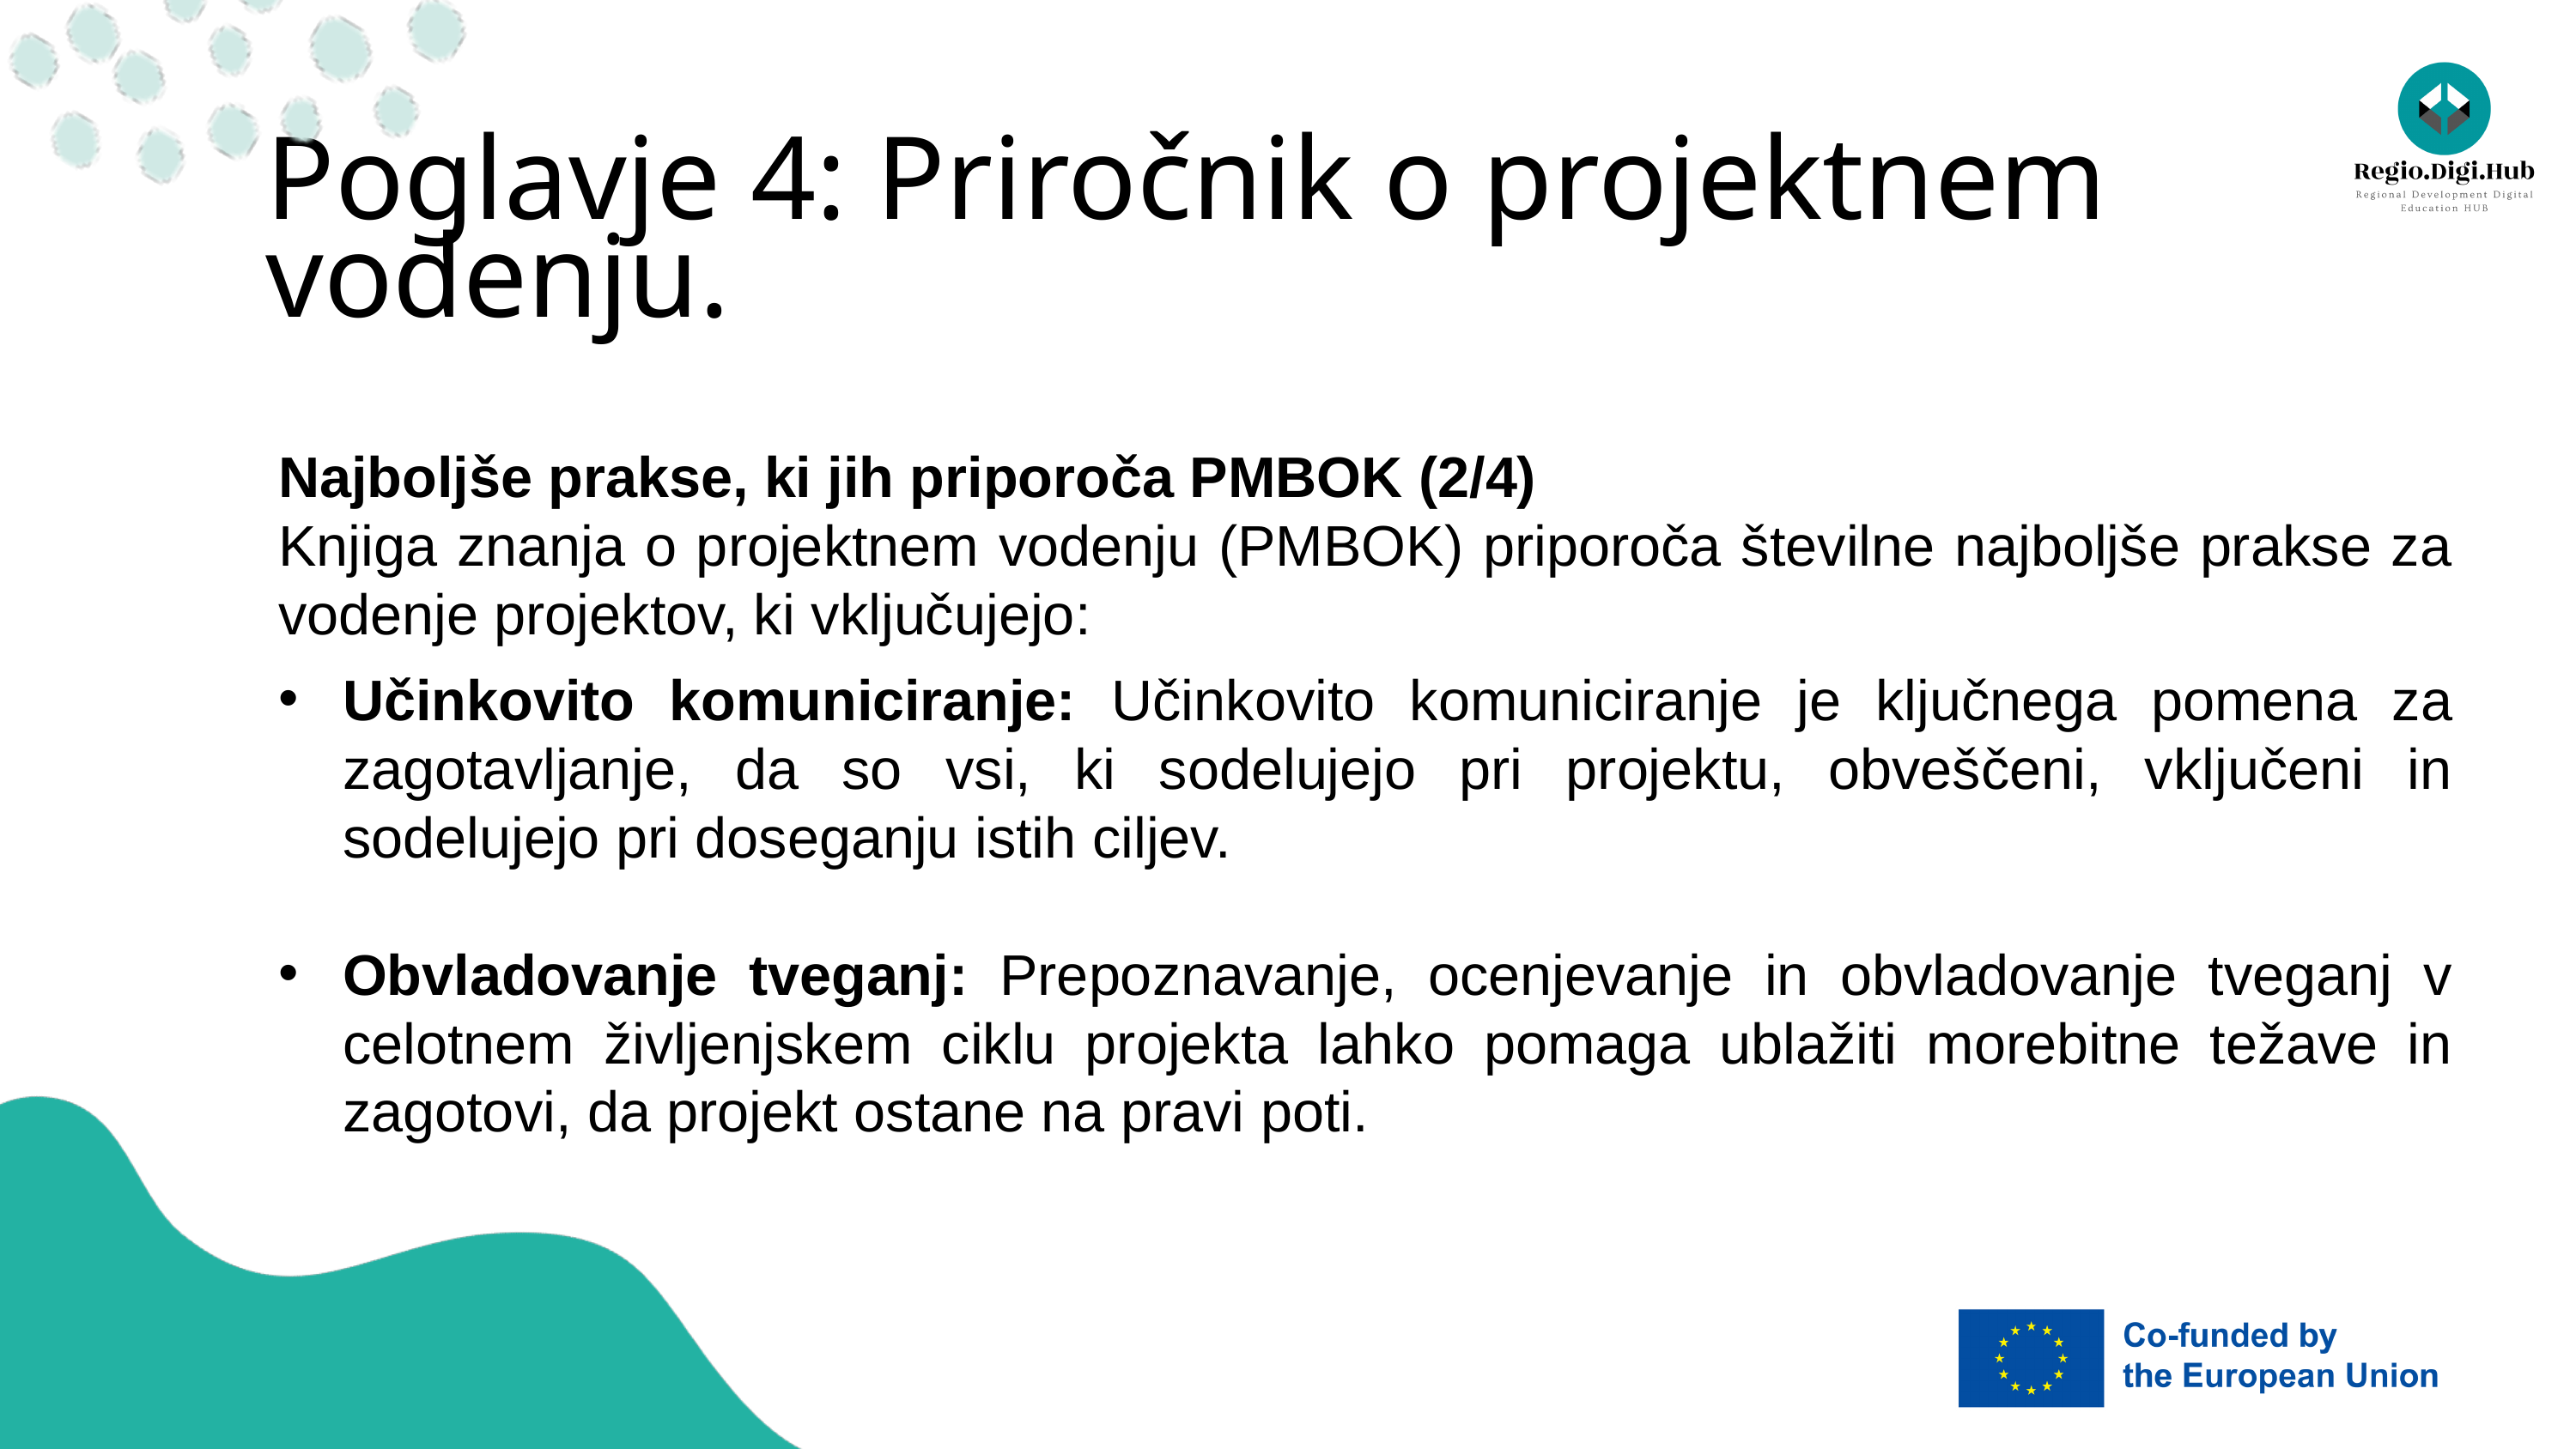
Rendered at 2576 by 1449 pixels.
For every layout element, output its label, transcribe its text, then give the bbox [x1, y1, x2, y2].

picture [1952, 1303, 2476, 1414]
picture [2312, 0, 2576, 264]
text_box Najboljše prakse, ki jih priporoča PMBOK (2/4) Knjiga znanja o projektnem vodenju (PMBOK) priporoča številne najboljše prakse za vodenje projektov, ki vključujejo: Učinkovito komuniciranje: Učinkovito komuniciranje je ključnega pomena za zagotavljanje, da so vsi, ki sodelujejo pri projektu, obveščeni, vključeni in sodelujejo pri doseganju istih ciljev. Obvladovanje tveganj: Prepoznavanje, ocenjevanje in obvladovanje tveganj v celotnem življenjskem ciklu projekta lahko pomaga ublažiti morebitne težave in zagotovi, da projekt ostane na pravi poti. [265, 433, 2467, 1150]
picture [0, 0, 489, 306]
picture [0, 994, 1242, 1449]
text_box Poglavje 4: Priročnik o projektnem vodenju. [265, 144, 2268, 433]
